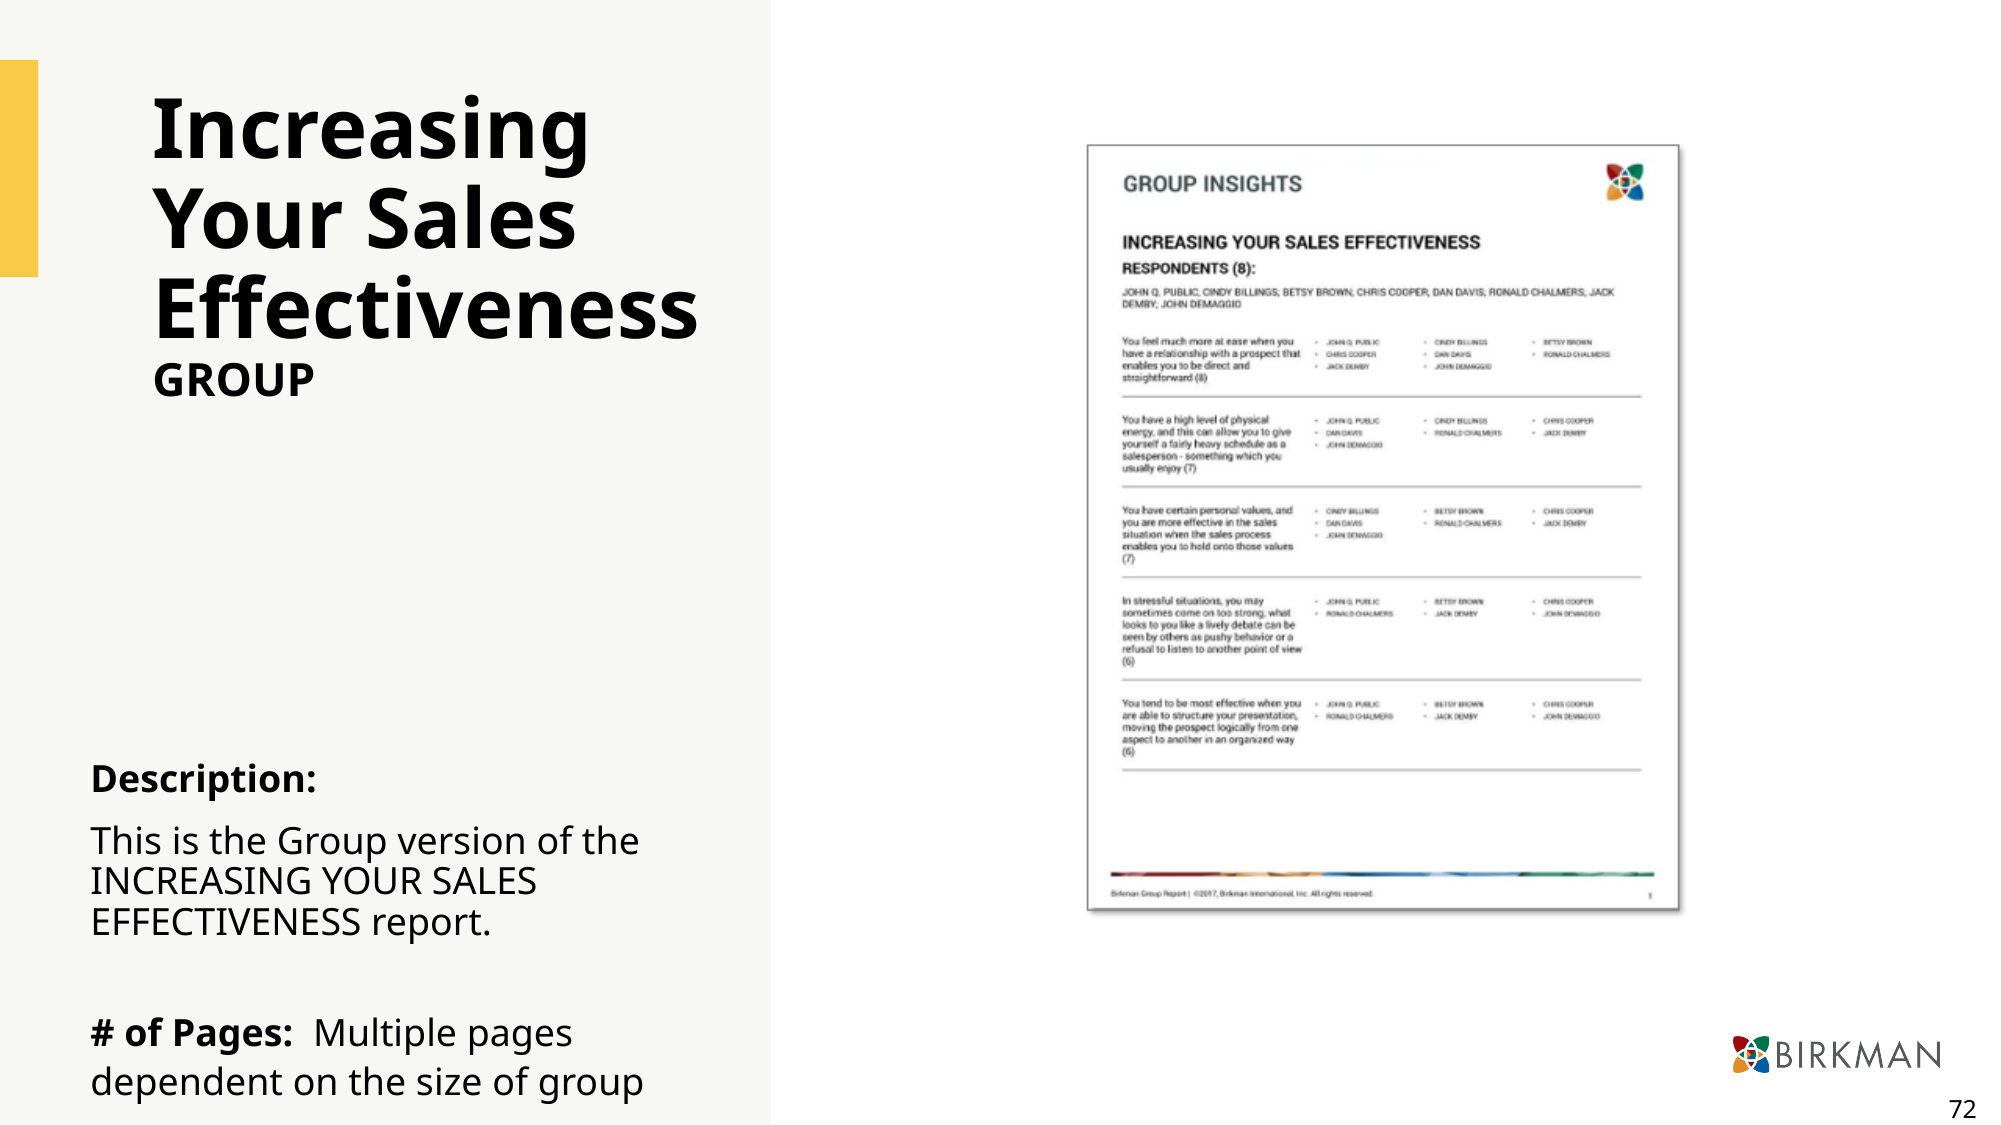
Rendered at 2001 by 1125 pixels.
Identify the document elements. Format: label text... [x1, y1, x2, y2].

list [1084, 140, 1686, 919]
text_box Description: This is the Group version of the INCREASING YOUR SALES EFFECTIVENESS report. # of Pages: Multiple pages dependent on the size of group [75, 752, 685, 1125]
title Increasing Your Sales Effectiveness GROUP [137, 79, 738, 506]
text_box 72 [1933, 1086, 2000, 1125]
picture [1733, 1036, 1940, 1073]
